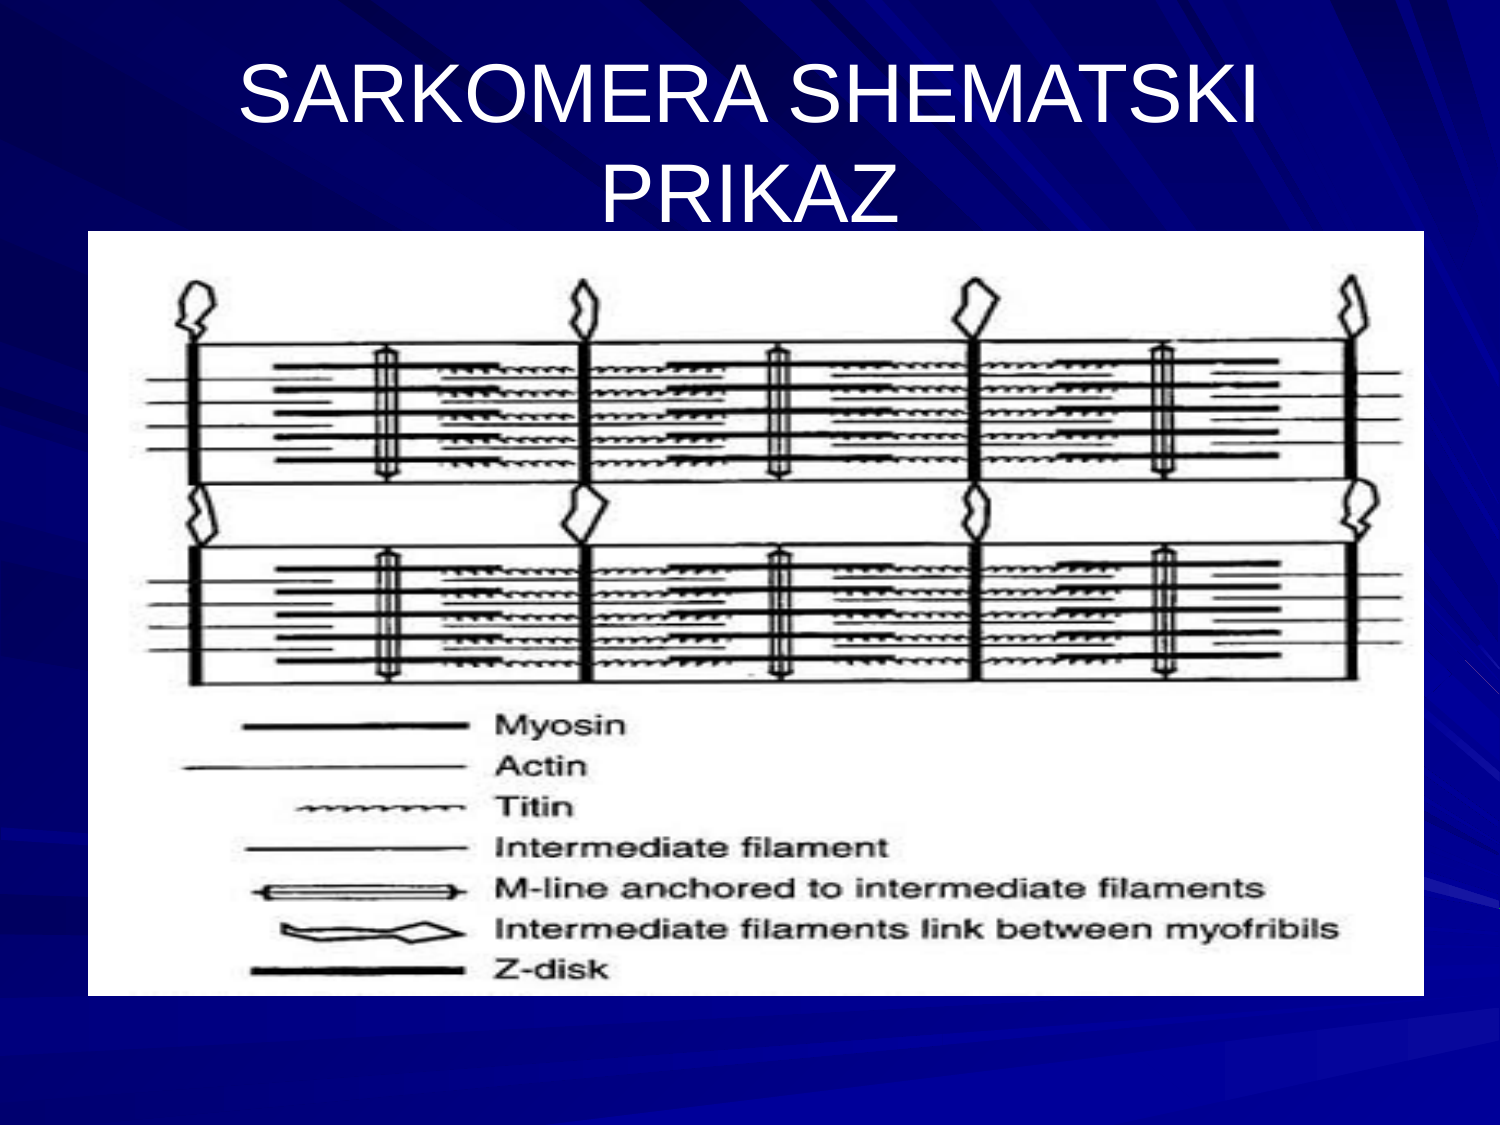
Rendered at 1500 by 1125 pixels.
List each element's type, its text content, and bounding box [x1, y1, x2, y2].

title SARKOMERA SHEMATSKI PRIKAZ [74, 45, 1426, 234]
picture [88, 231, 1424, 996]
